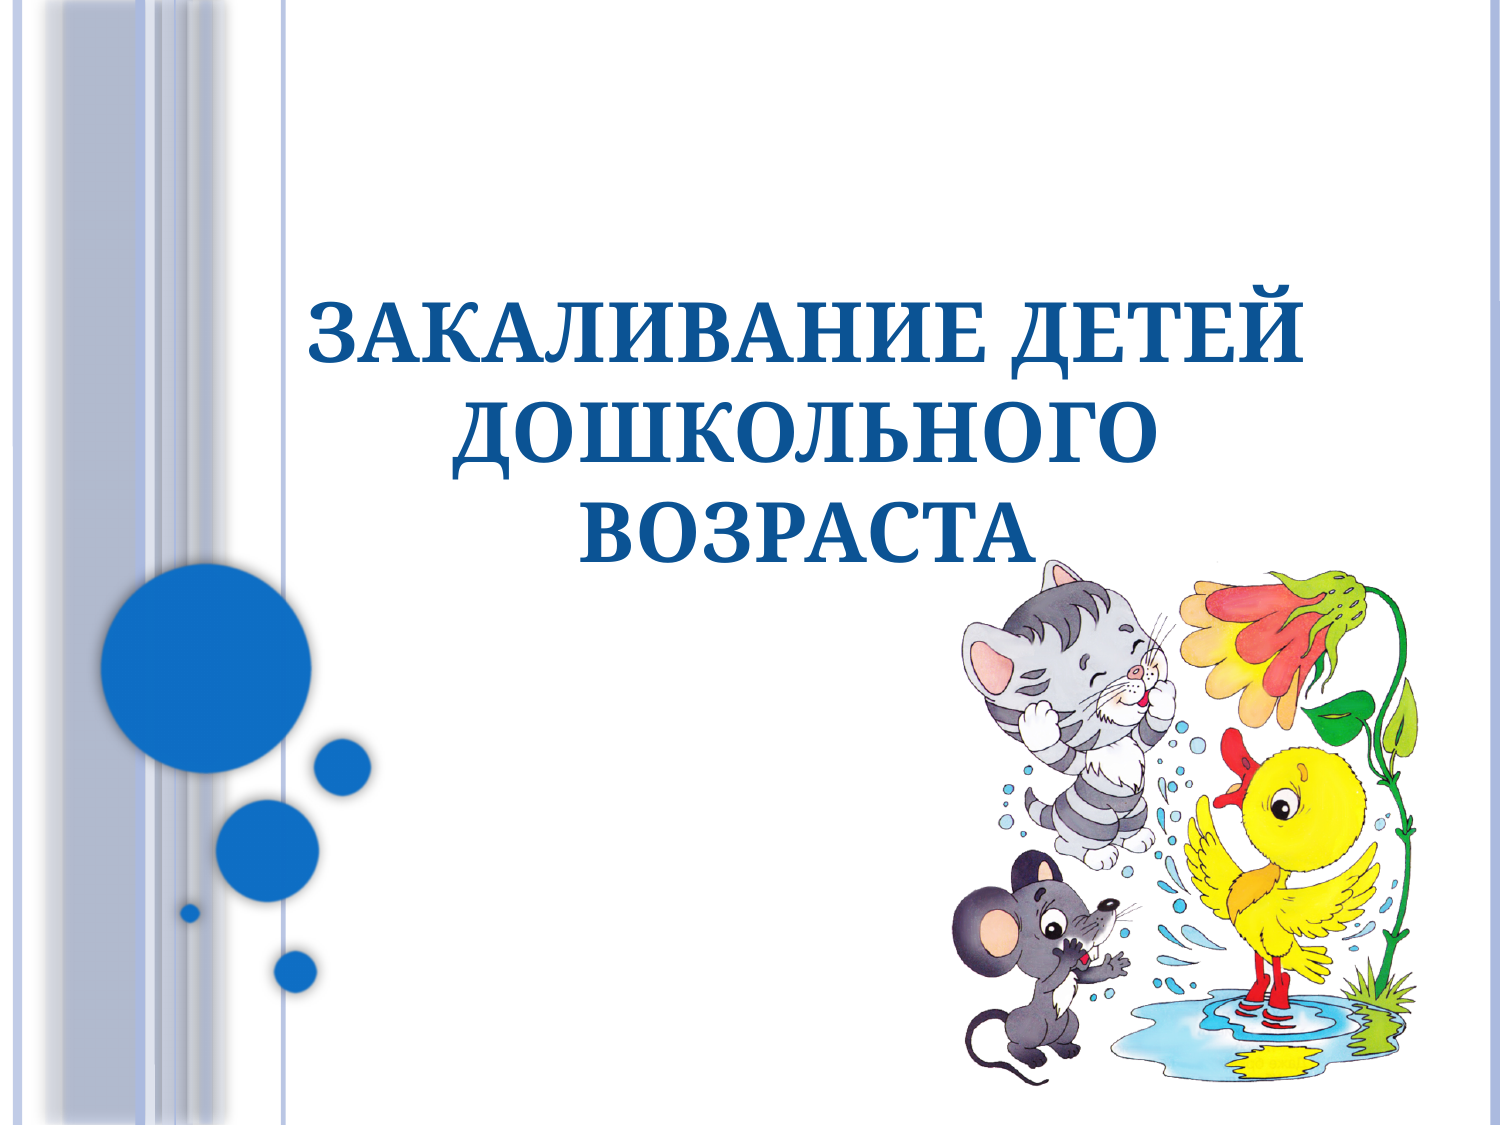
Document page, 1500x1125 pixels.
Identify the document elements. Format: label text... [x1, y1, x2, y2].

title Закаливание детей дошкольного возраста [265, 326, 1349, 587]
picture [950, 550, 1420, 1090]
